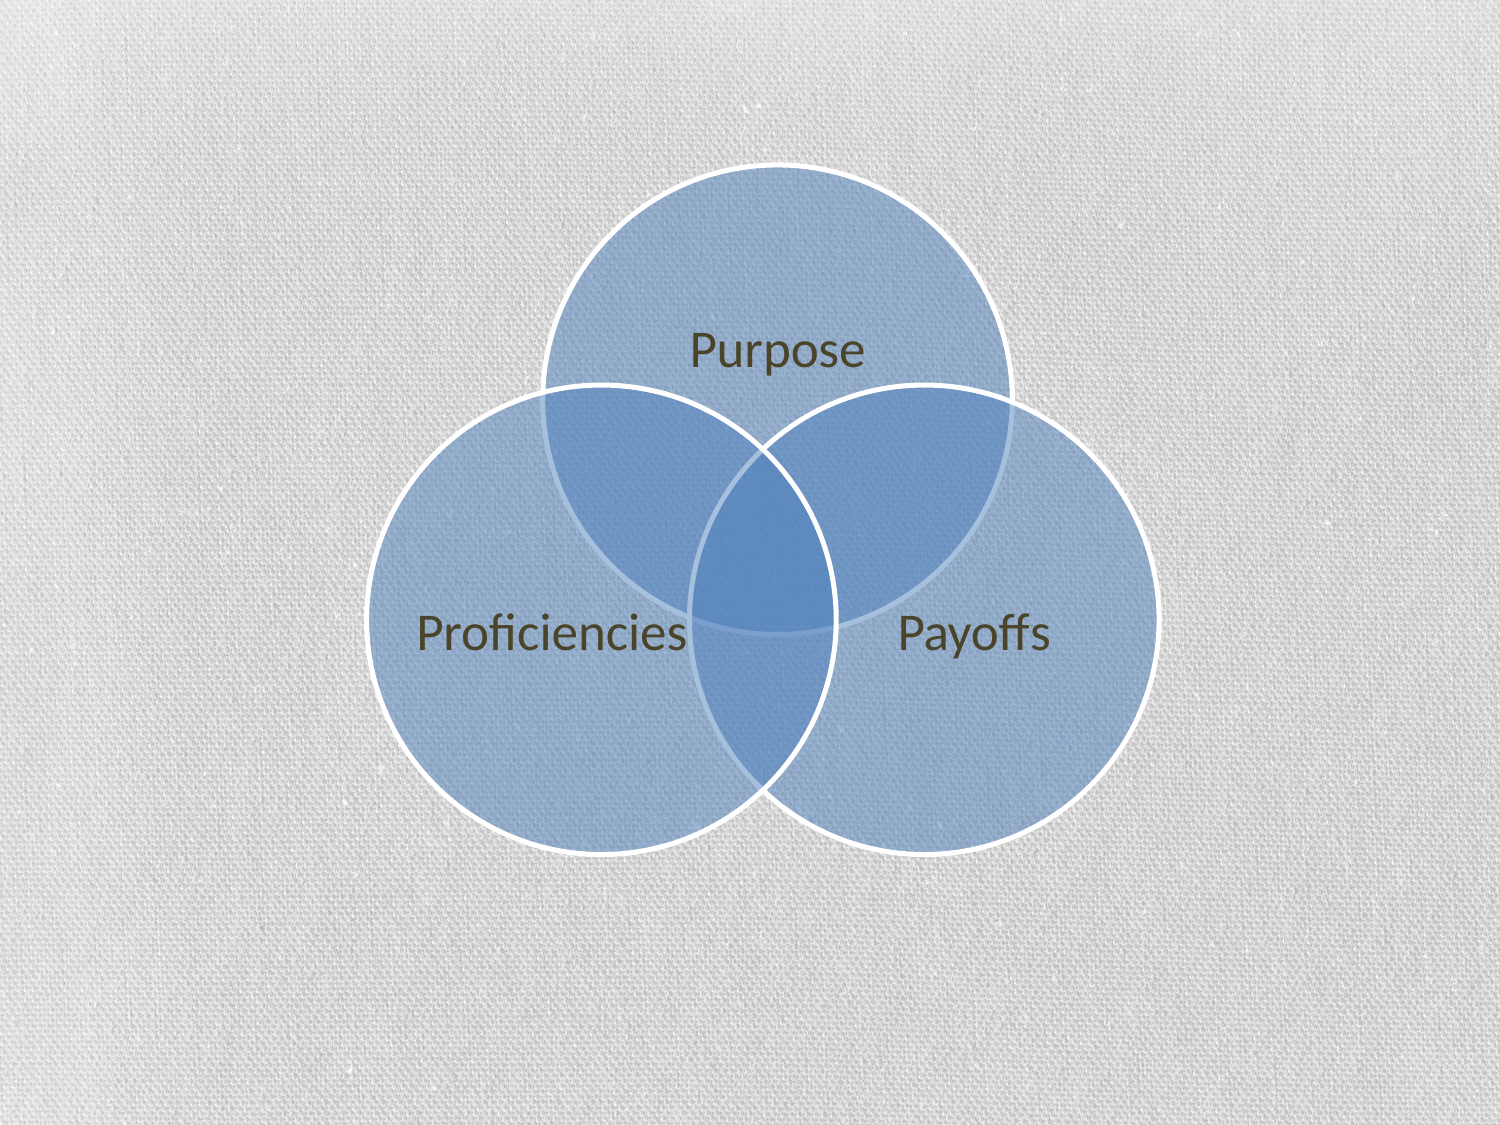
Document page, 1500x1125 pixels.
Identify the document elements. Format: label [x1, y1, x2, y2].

picture [62, 66, 1419, 923]
